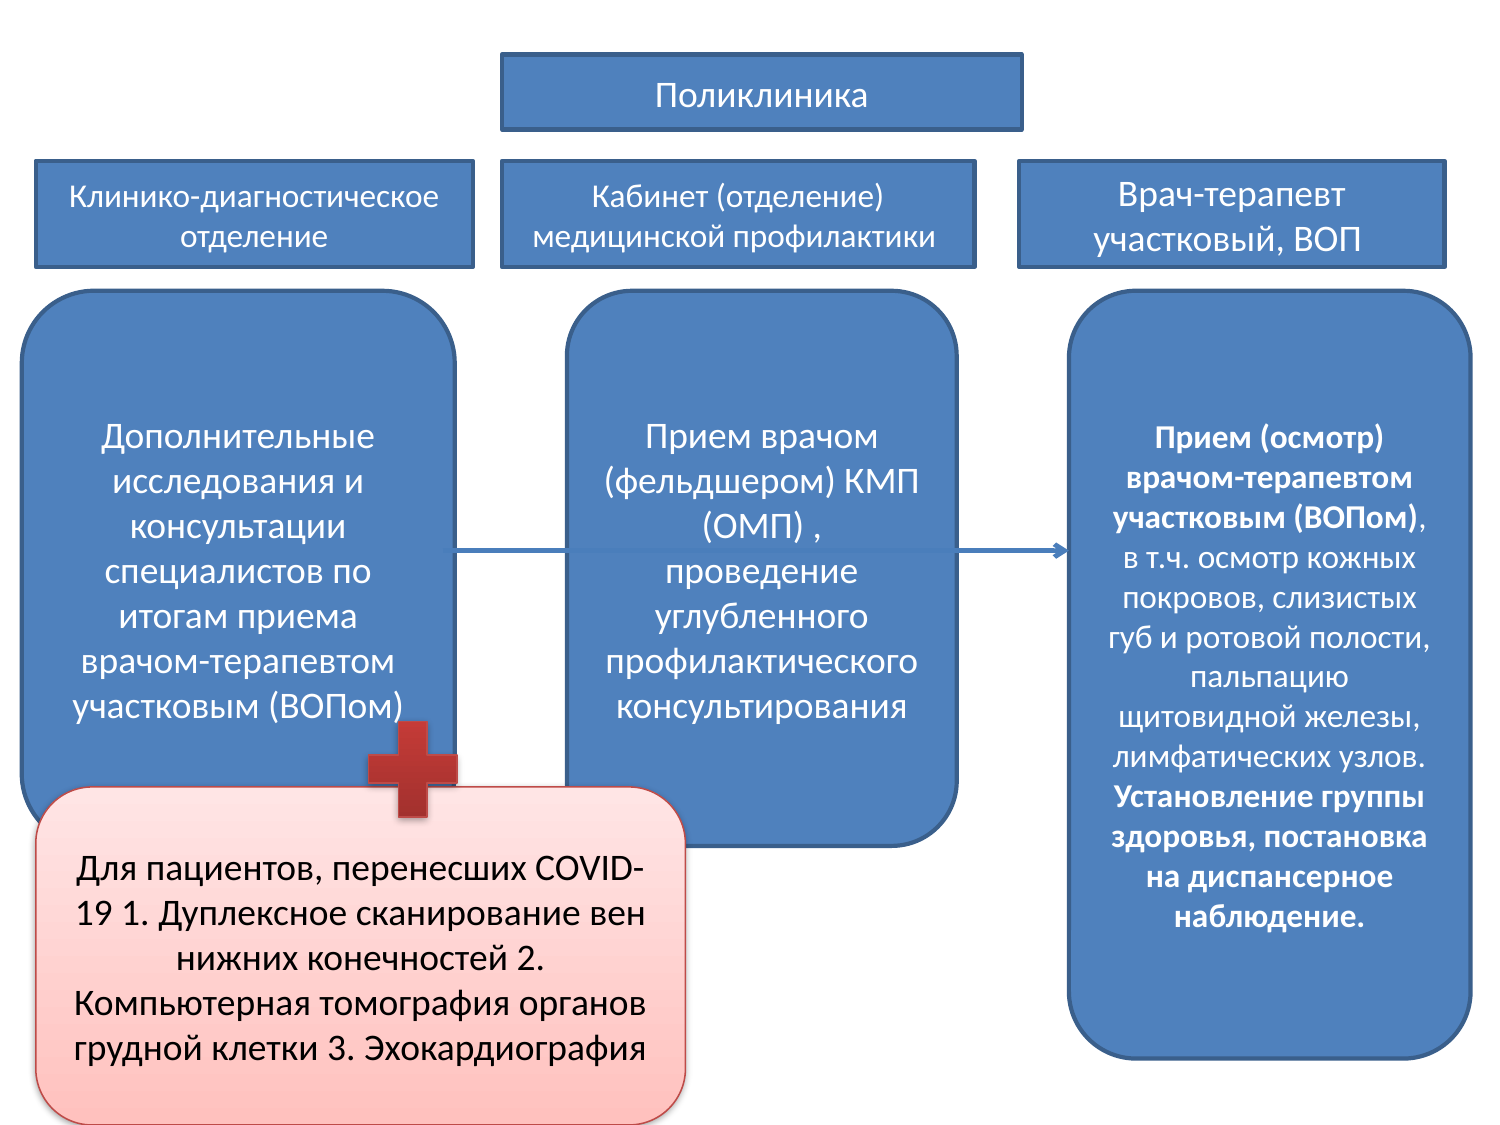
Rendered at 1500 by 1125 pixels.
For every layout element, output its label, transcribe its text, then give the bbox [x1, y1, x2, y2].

text_box Прием врачом (фельдшером) КМП (ОМП) , проведение углубленного профилактического консультирования [564, 558, 959, 849]
text_box Кабинет (отделение) медицинской профилактики [500, 159, 977, 269]
text_box Для пациентов, перенесших COVID-19 1. Дуплексное сканирование вен нижних конечностей 2. Компьютерная томография органов грудной клетки 3. Эхокардиография [35, 786, 687, 1125]
text_box Врач-терапевт участковый, ВОП [1017, 159, 1447, 269]
text_box [368, 721, 458, 818]
text_box Прием врачом (фельдшером) КМП (ОМП) , проведение углубленного профилактического консультирования [564, 288, 959, 548]
text_box Поликлиника [500, 52, 1024, 132]
text_box Дополнительные исследования и консультации специалистов по итогам приема врачом-терапевтом участковым (ВОПом) [19, 288, 457, 820]
text_box Клинико-диагностическое отделение [34, 159, 475, 269]
text_box Прием (осмотр) врачом-терапевтом участковым (ВОПом), в т.ч. осмотр кожных покровов, слизистых губ и ротовой полости, пальпацию щитовидной железы, лимфатических узлов. Установление группы здоровья, постановка на диспансерное наблюдение. [1066, 288, 1473, 1061]
